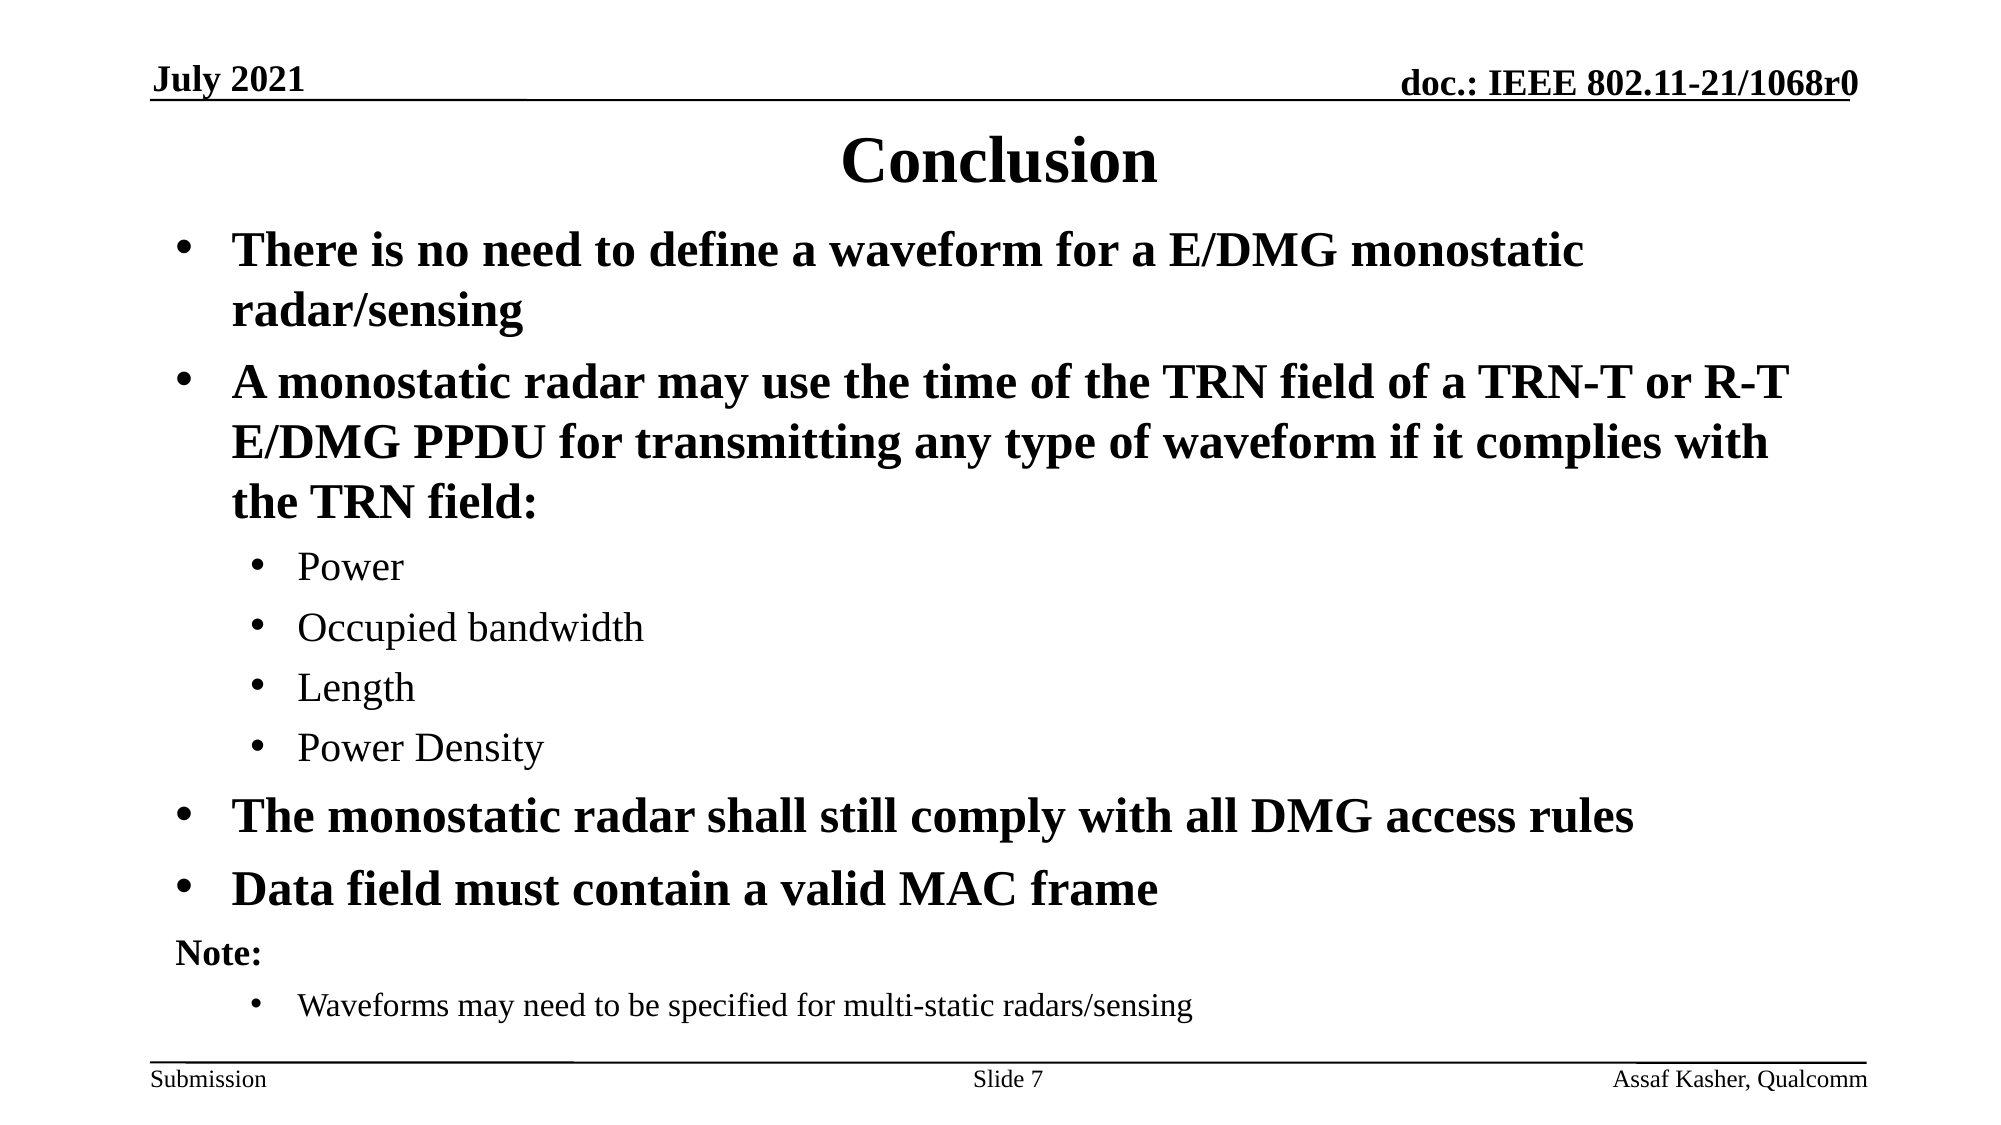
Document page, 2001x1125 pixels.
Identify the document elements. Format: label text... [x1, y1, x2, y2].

slide_number Slide 7 [950, 1061, 1067, 1123]
list There is no need to define a waveform for a E/DMG monostatic radar/sensing A monostatic radar may use the time of the TRN field of a TRN-T or R-T E/DMG PPDU for transmitting any type of waveform if it complies with the TRN field: Power Occupied bandwidth Length Power Density The monostatic radar shall still comply with all DMG access rules Data field must contain a valid MAC frame Note: Waveforms may need to be specified for multi-static radars/sensing [160, 208, 1861, 934]
footer Assaf Kasher, Qualcomm [1171, 1061, 1869, 1093]
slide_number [152, 54, 563, 100]
title Conclusion [149, 112, 1850, 201]
